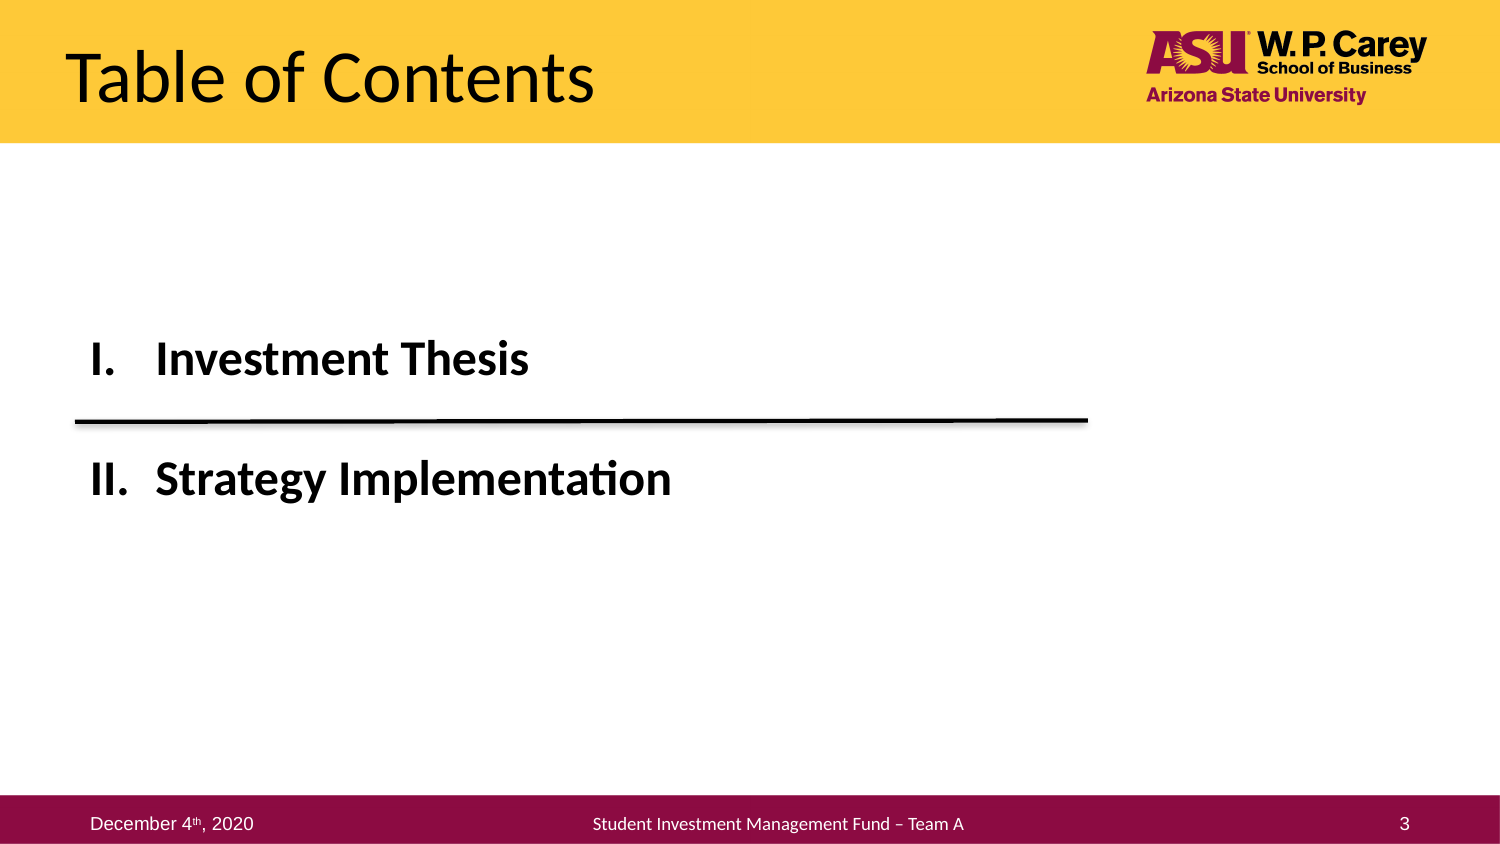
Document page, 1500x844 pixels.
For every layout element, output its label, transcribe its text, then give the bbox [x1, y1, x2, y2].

text_box Student Investment Management Fund – Team A [578, 804, 998, 842]
picture [0, 0, 1500, 844]
slide_number 3 [1074, 800, 1425, 844]
text_box Table of Contents [51, 20, 928, 125]
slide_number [75, 800, 425, 844]
text_box Investment Thesis Strategy Implementation [75, 317, 1198, 513]
